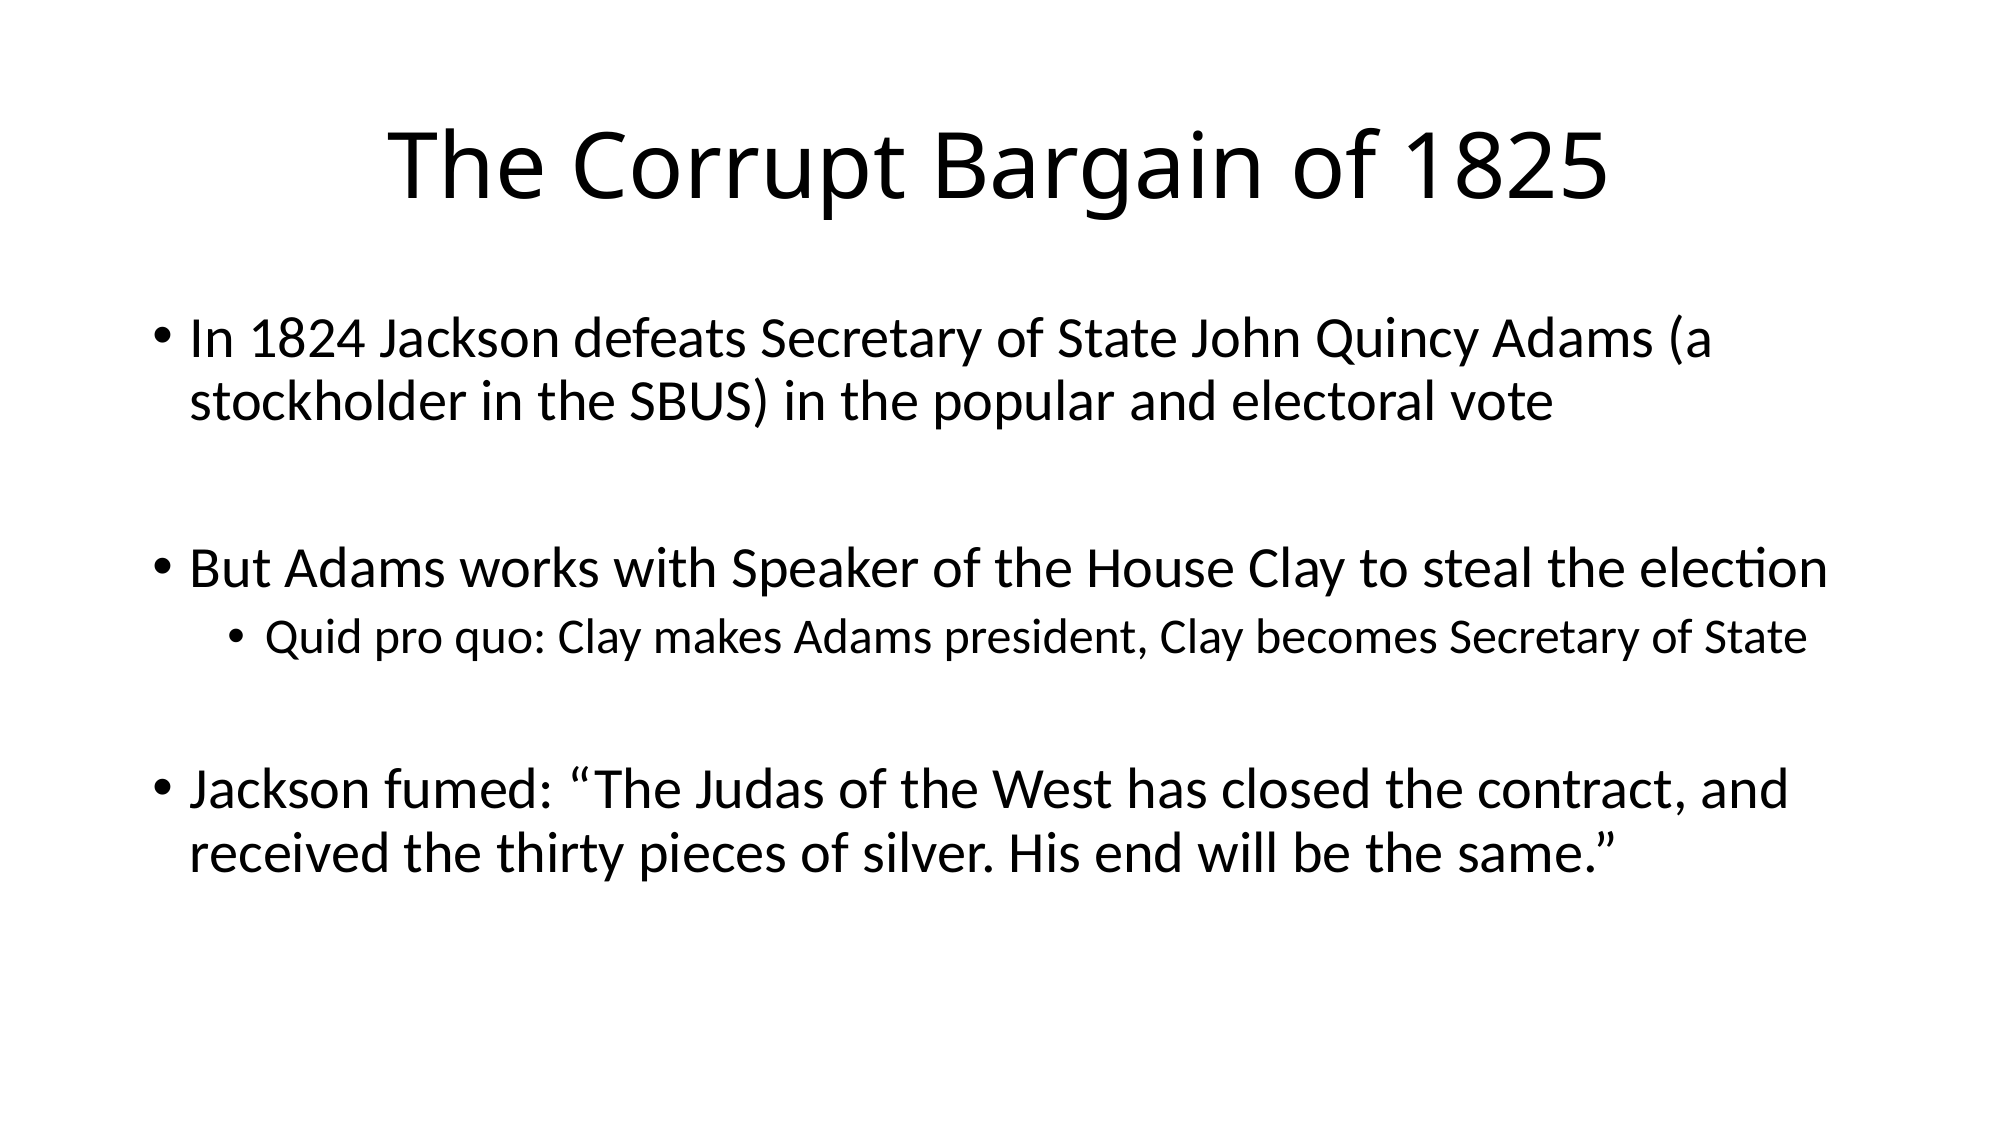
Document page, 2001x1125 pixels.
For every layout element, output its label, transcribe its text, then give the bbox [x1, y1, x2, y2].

list In 1824 Jackson defeats Secretary of State John Quincy Adams (a stockholder in the SBUS) in the popular and electoral vote But Adams works with Speaker of the House Clay to steal the election Quid pro quo: Clay makes Adams president, Clay becomes Secretary of State Jackson fumed: “The Judas of the West has closed the contract, and received the thirty pieces of silver. His end will be the same.” [137, 299, 1863, 1014]
title The Corrupt Bargain of 1825 [137, 59, 1863, 278]
